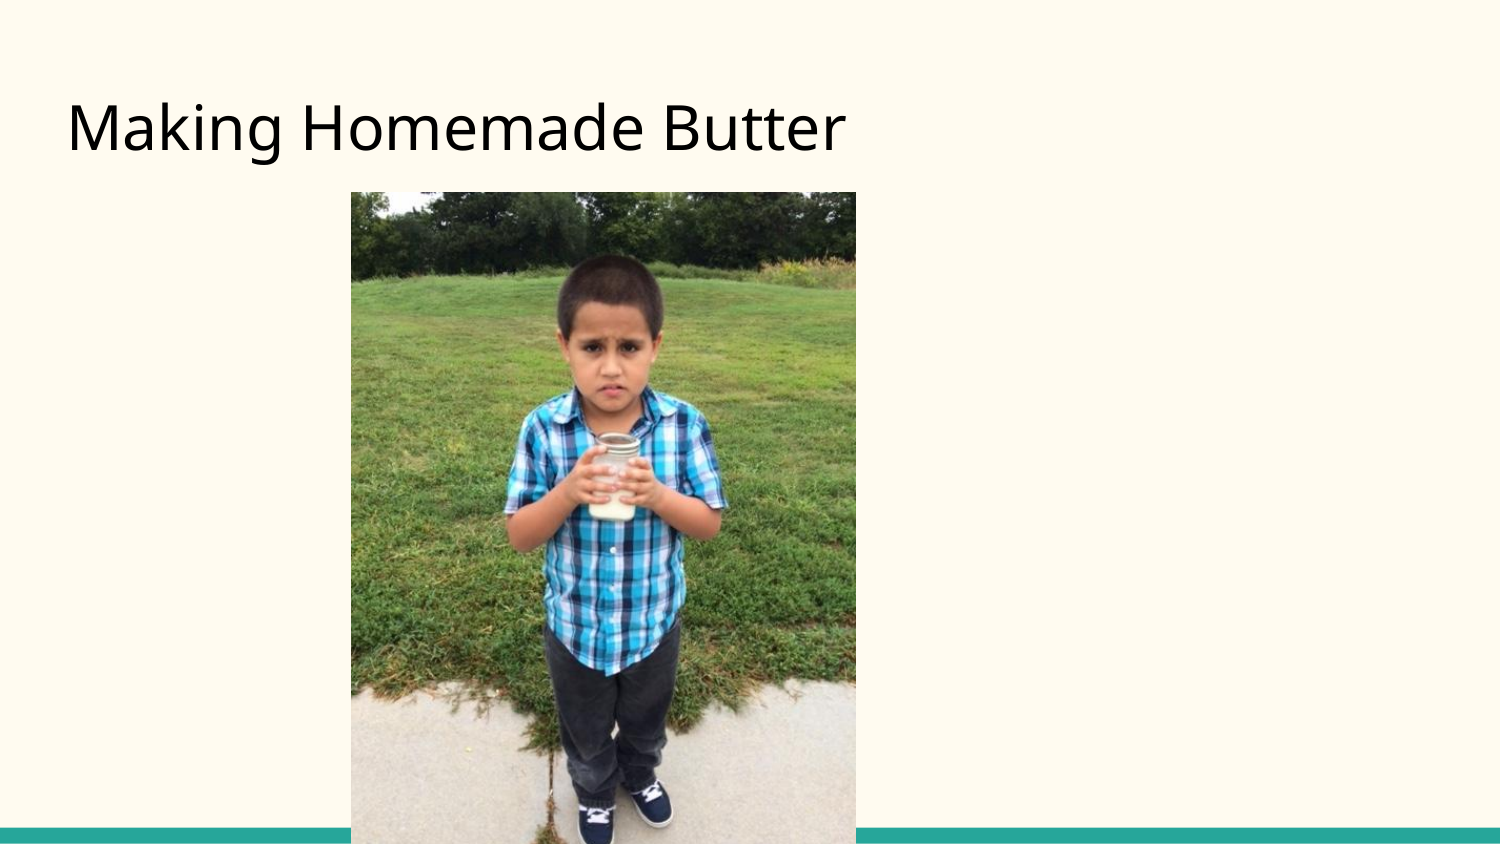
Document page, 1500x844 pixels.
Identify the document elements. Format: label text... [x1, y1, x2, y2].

title Making Homemade Butter [51, 72, 1449, 174]
picture [351, 191, 856, 844]
